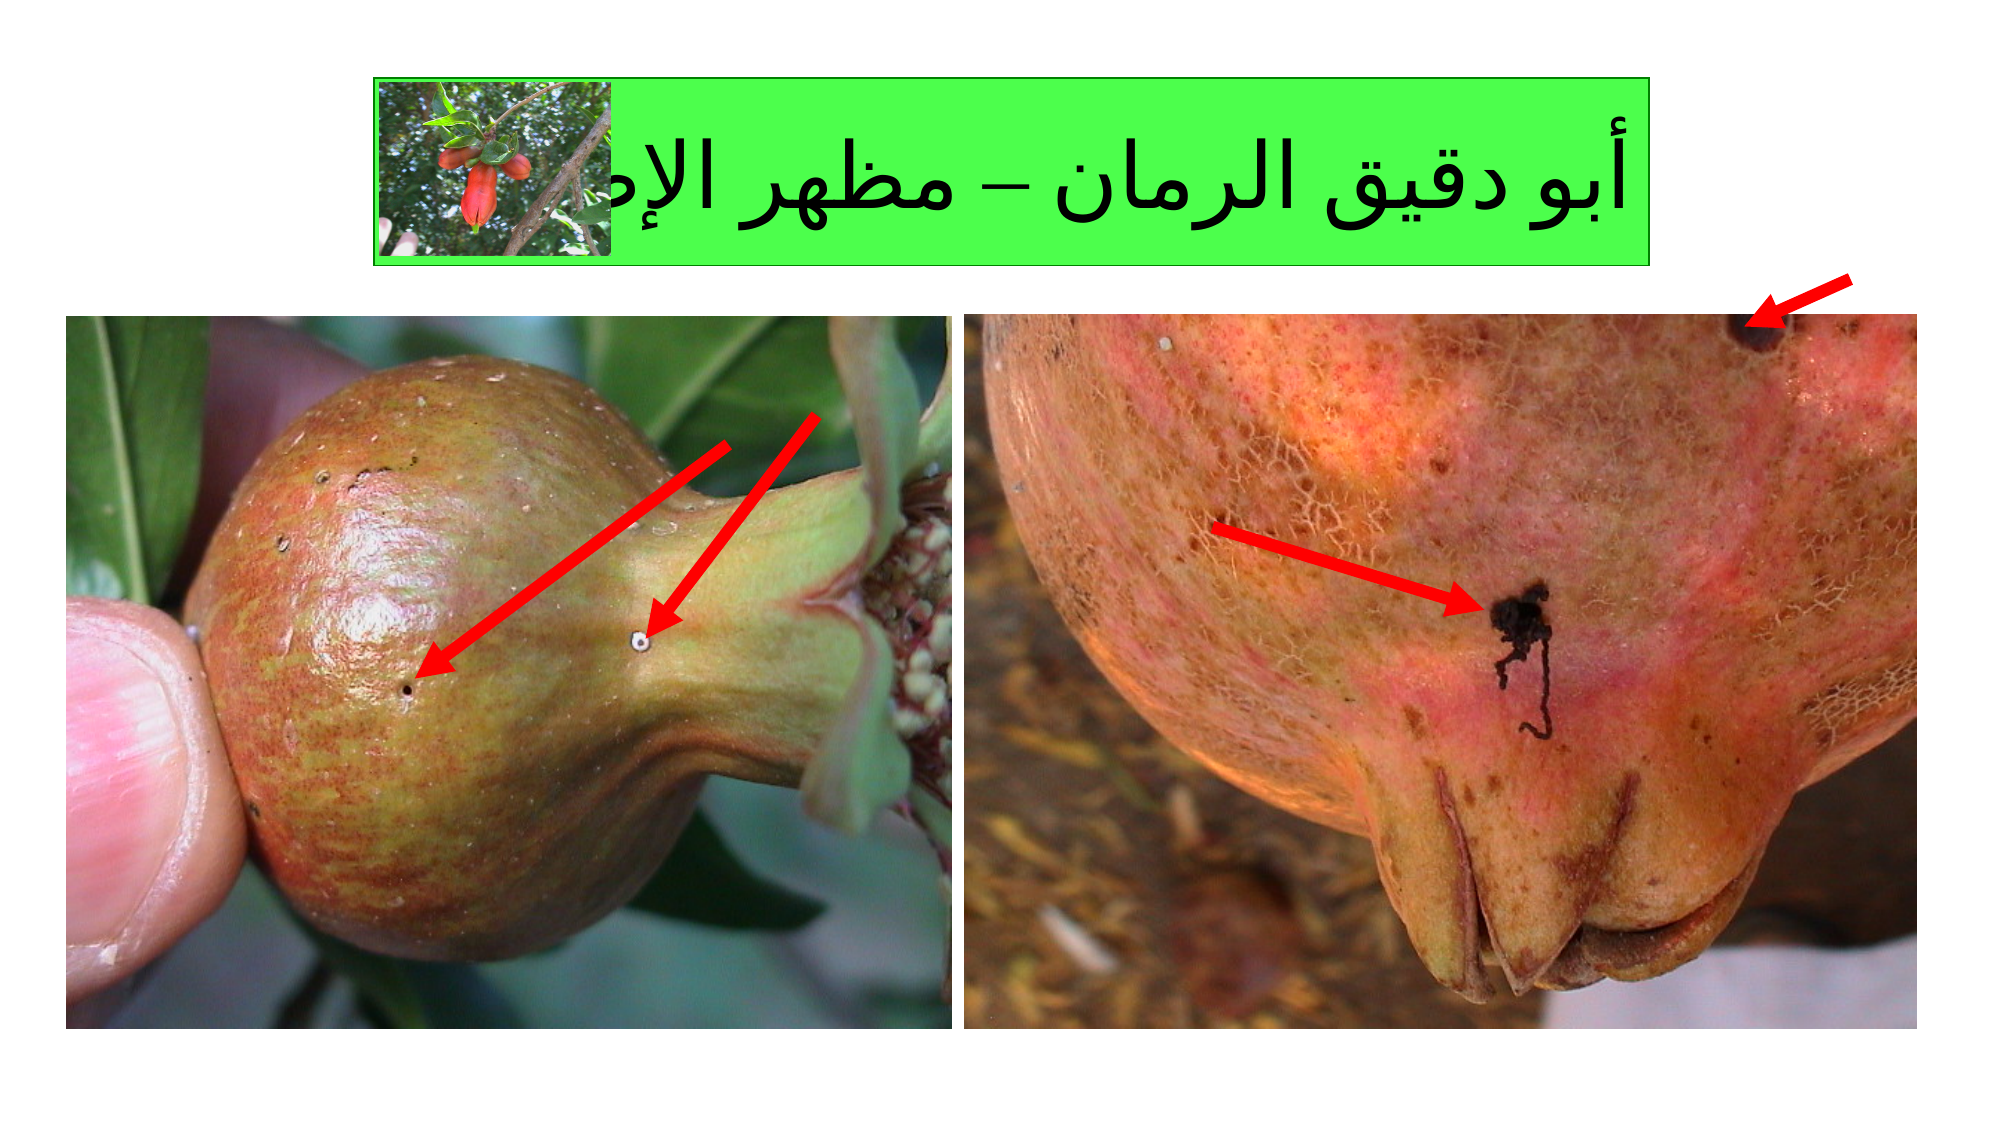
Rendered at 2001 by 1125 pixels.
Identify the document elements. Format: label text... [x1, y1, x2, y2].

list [964, 314, 1917, 1029]
picture [379, 82, 611, 256]
text_box أبو دقيق الرمان – مظهر الإصابة [373, 78, 1649, 266]
picture [66, 316, 952, 1029]
